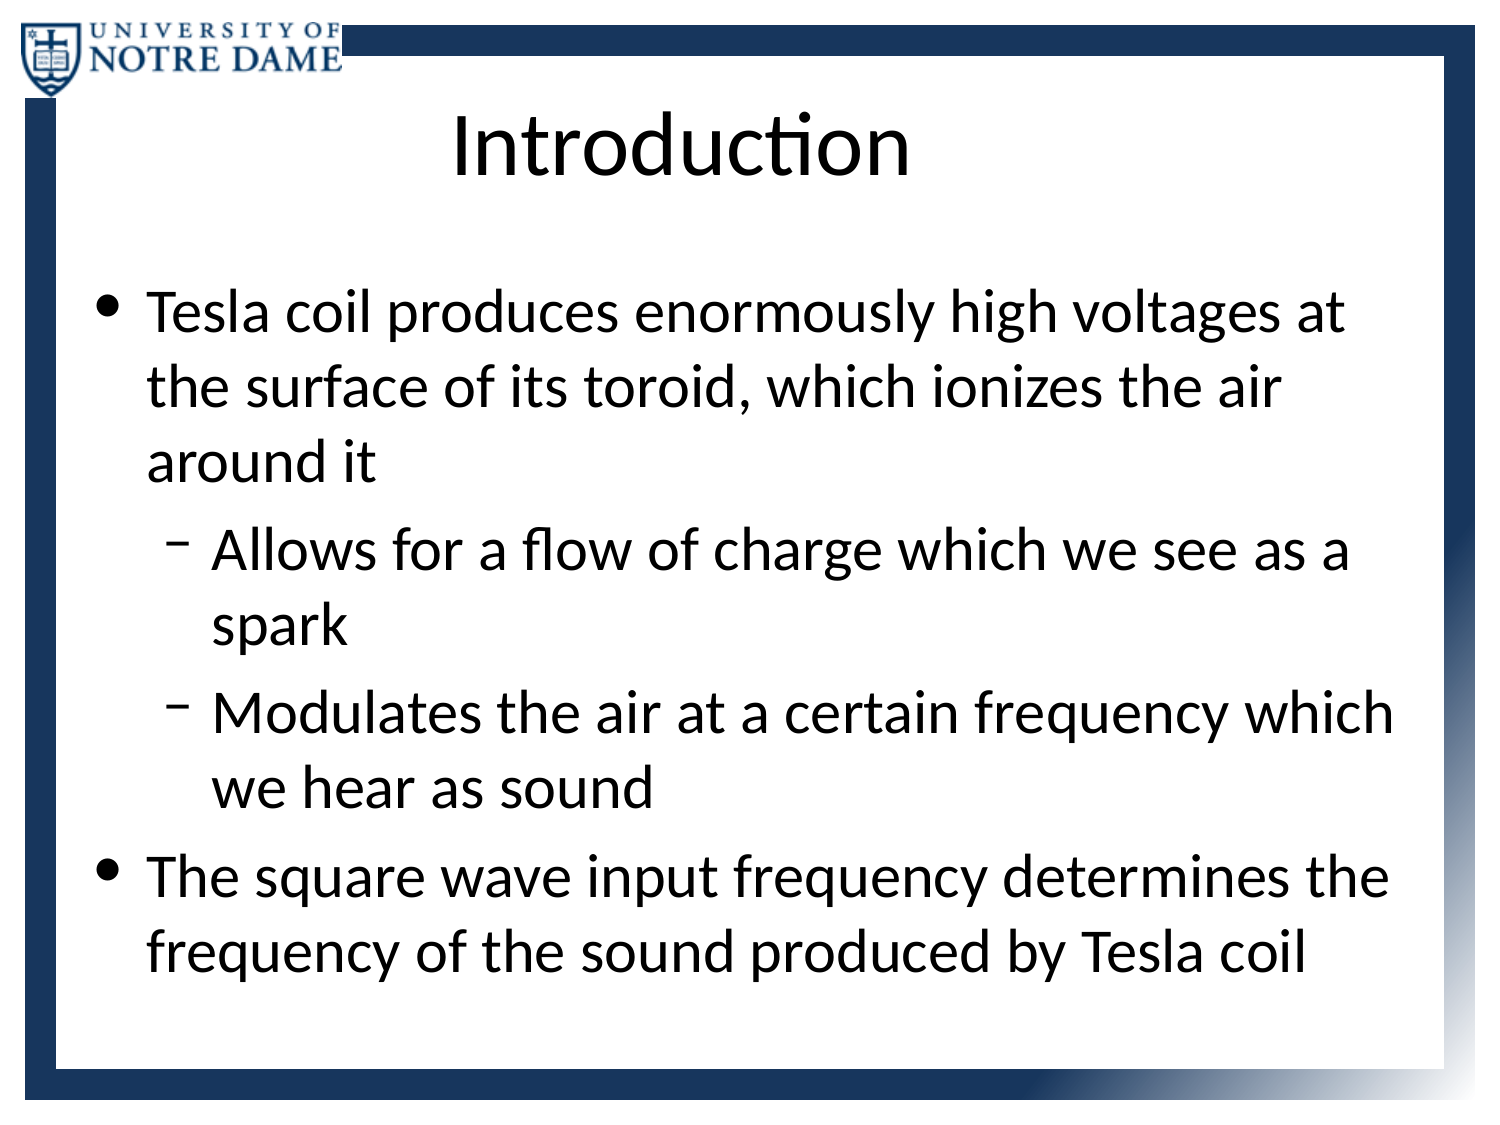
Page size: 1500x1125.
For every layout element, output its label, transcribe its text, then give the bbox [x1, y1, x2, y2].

title Introduction [75, 45, 1425, 233]
picture [21, 22, 342, 98]
list Tesla coil produces enormously high voltages at the surface of its toroid, which ionizes the air around it Allows for a flow of charge which we see as a spark Modulates the air at a certain frequency which we hear as sound The square wave input frequency determines the frequency of the sound produced by Tesla coil [75, 262, 1425, 1005]
